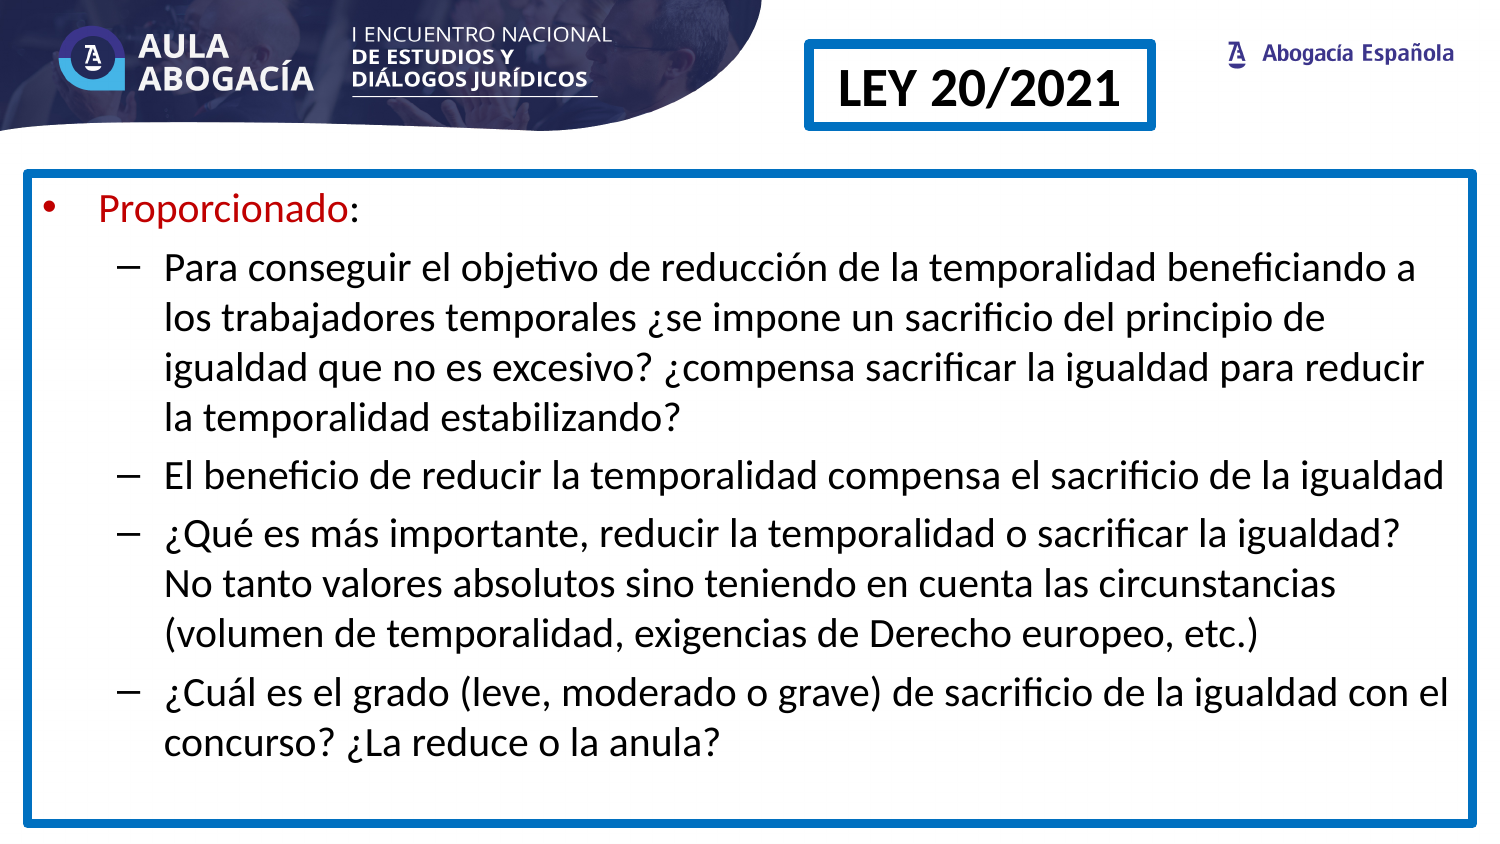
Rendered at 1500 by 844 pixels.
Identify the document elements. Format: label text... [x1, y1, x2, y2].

picture [0, 0, 1500, 844]
list Proporcionado: Para conseguir el objetivo de reducción de la temporalidad beneficiando a los trabajadores temporales ¿se impone un sacrificio del principio de igualdad que no es excesivo? ¿compensa sacrificar la igualdad para reducir la temporalidad estabilizando? El beneficio de reducir la temporalidad compensa el sacrificio de la igualdad ¿Qué es más importante, reducir la temporalidad o sacrificar la igualdad? No tanto valores absolutos sino teniendo en cuenta las circunstancias (volumen de temporalidad, exigencias de Derecho europeo, etc.) ¿Cuál es el grado (leve, moderado o grave) de sacrificio de la igualdad con el concurso? ¿La reduce o la anula? [27, 173, 1473, 824]
title LEY 20/2021 [809, 43, 1152, 127]
